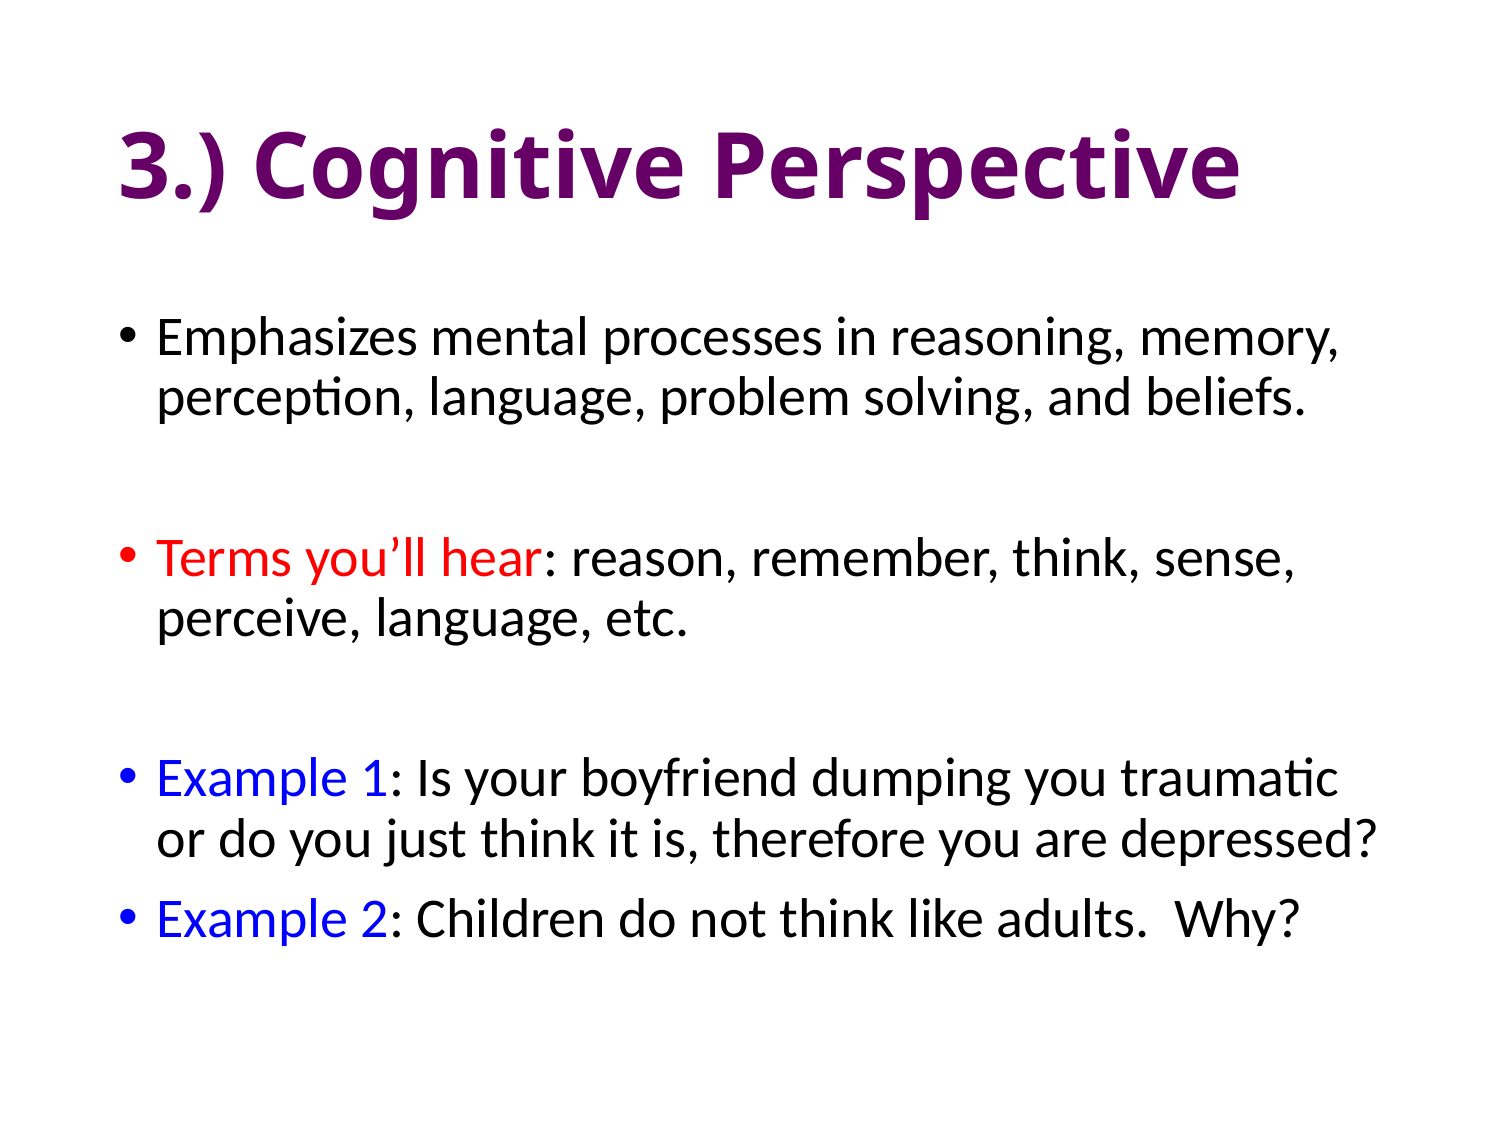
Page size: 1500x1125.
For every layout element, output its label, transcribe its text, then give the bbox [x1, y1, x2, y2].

list Emphasizes mental processes in reasoning, memory, perception, language, problem solving, and beliefs. Terms you’ll hear: reason, remember, think, sense, perceive, language, etc. Example 1: Is your boyfriend dumping you traumatic or do you just think it is, therefore you are depressed? Example 2: Children do not think like adults. Why? [103, 299, 1397, 1014]
title 3.) Cognitive Perspective [103, 59, 1397, 278]
